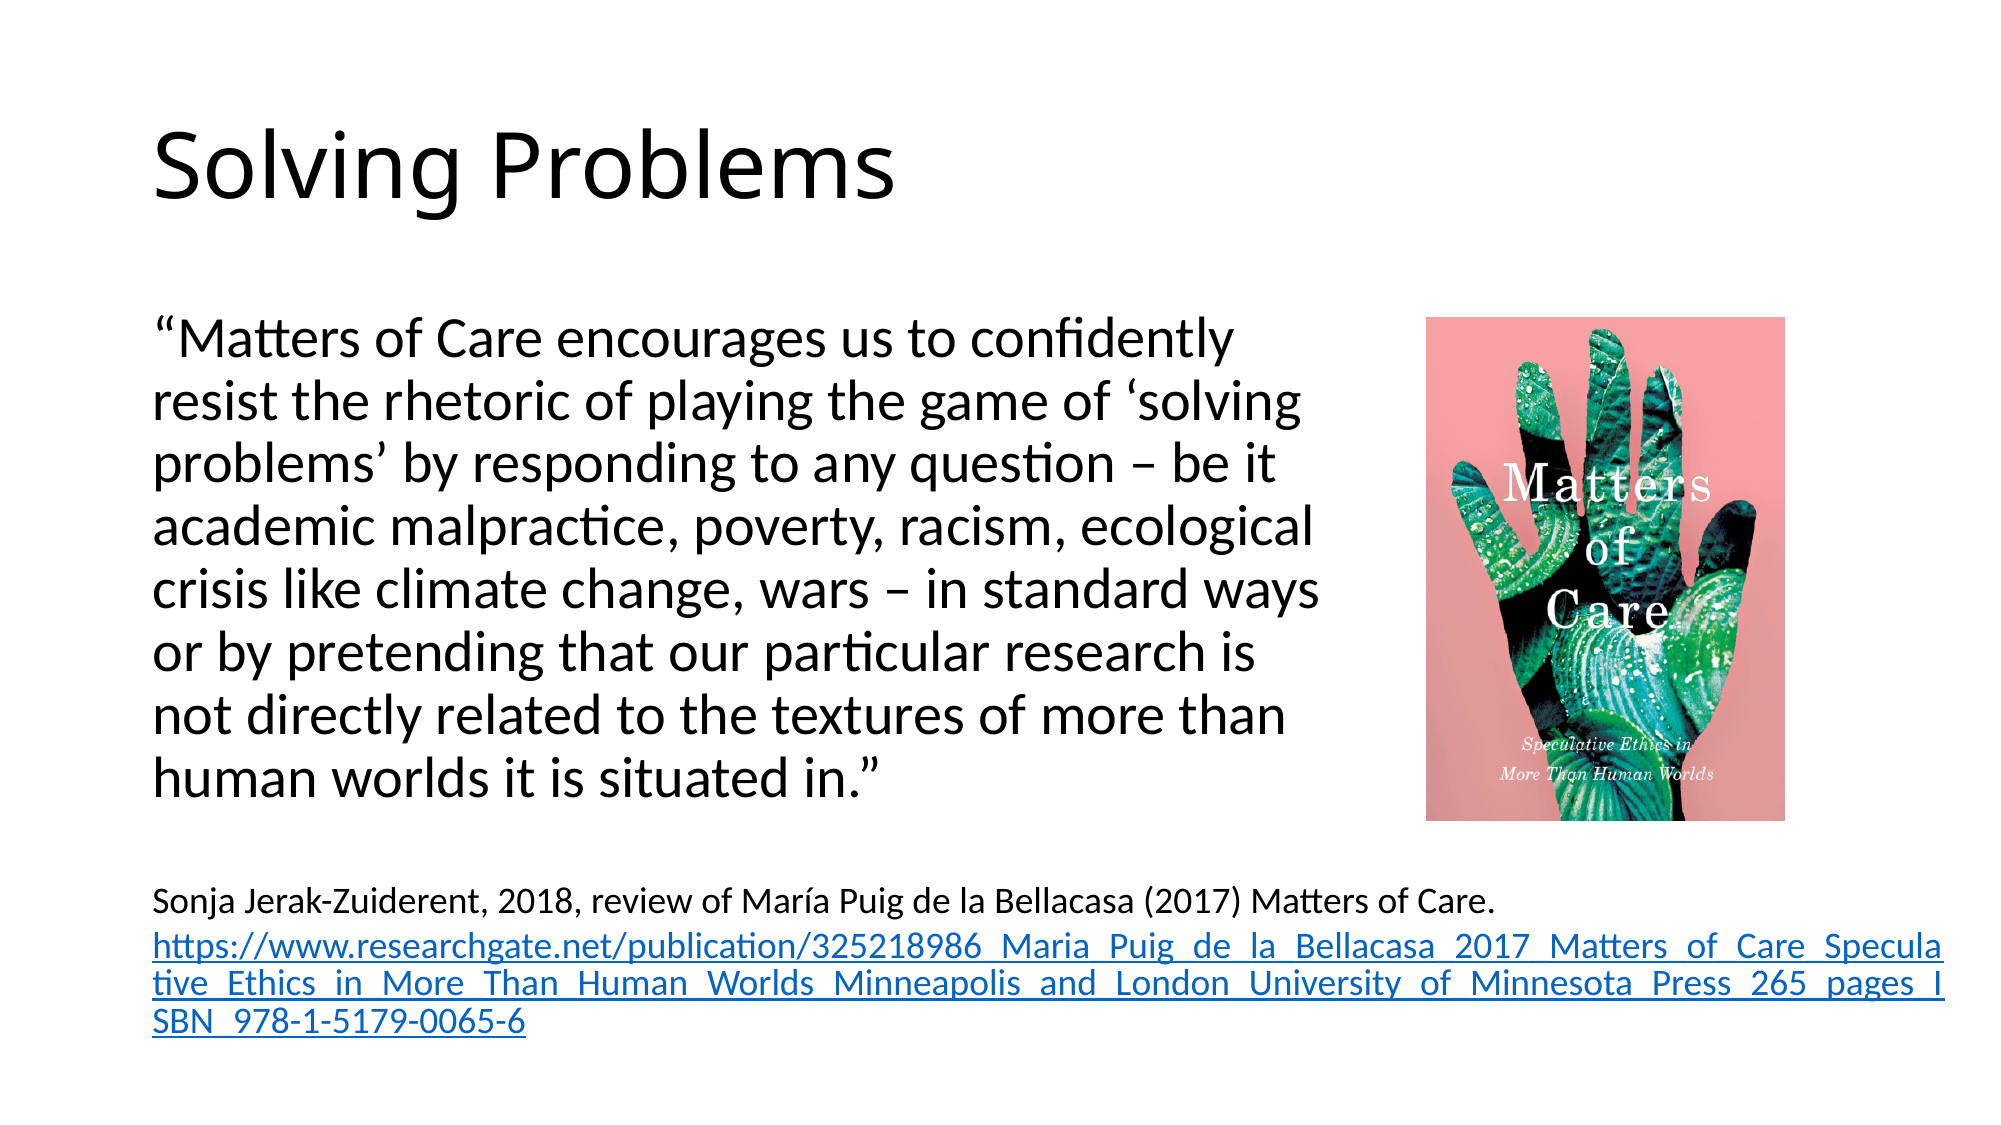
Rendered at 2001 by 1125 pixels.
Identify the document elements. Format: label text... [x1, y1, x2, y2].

picture [1426, 317, 1785, 821]
title Solving Problems [137, 59, 1863, 278]
list “Matters of Care encourages us to confidently resist the rhetoric of playing the game of ‘solving problems’ by responding to any question – be it academic malpractice, poverty, racism, ecological crisis like climate change, wars – in standard ways or by pretending that our particular research is not directly related to the textures of more than human worlds it is situated in.” [137, 299, 1340, 868]
text_box Sonja Jerak-Zuiderent, 2018, review of María Puig de la Bellacasa (2017) Matters of Care. https://www.researchgate.net/publication/325218986_Maria_Puig_de_la_Bellacasa_2017_Matters_of_Care_Speculative_Ethics_in_More_Than_Human_Worlds_Minneapolis_and_London_University_of_Minnesota_Press_265_pages_ISBN_978-1-5179-0065-6 [137, 868, 1977, 1018]
